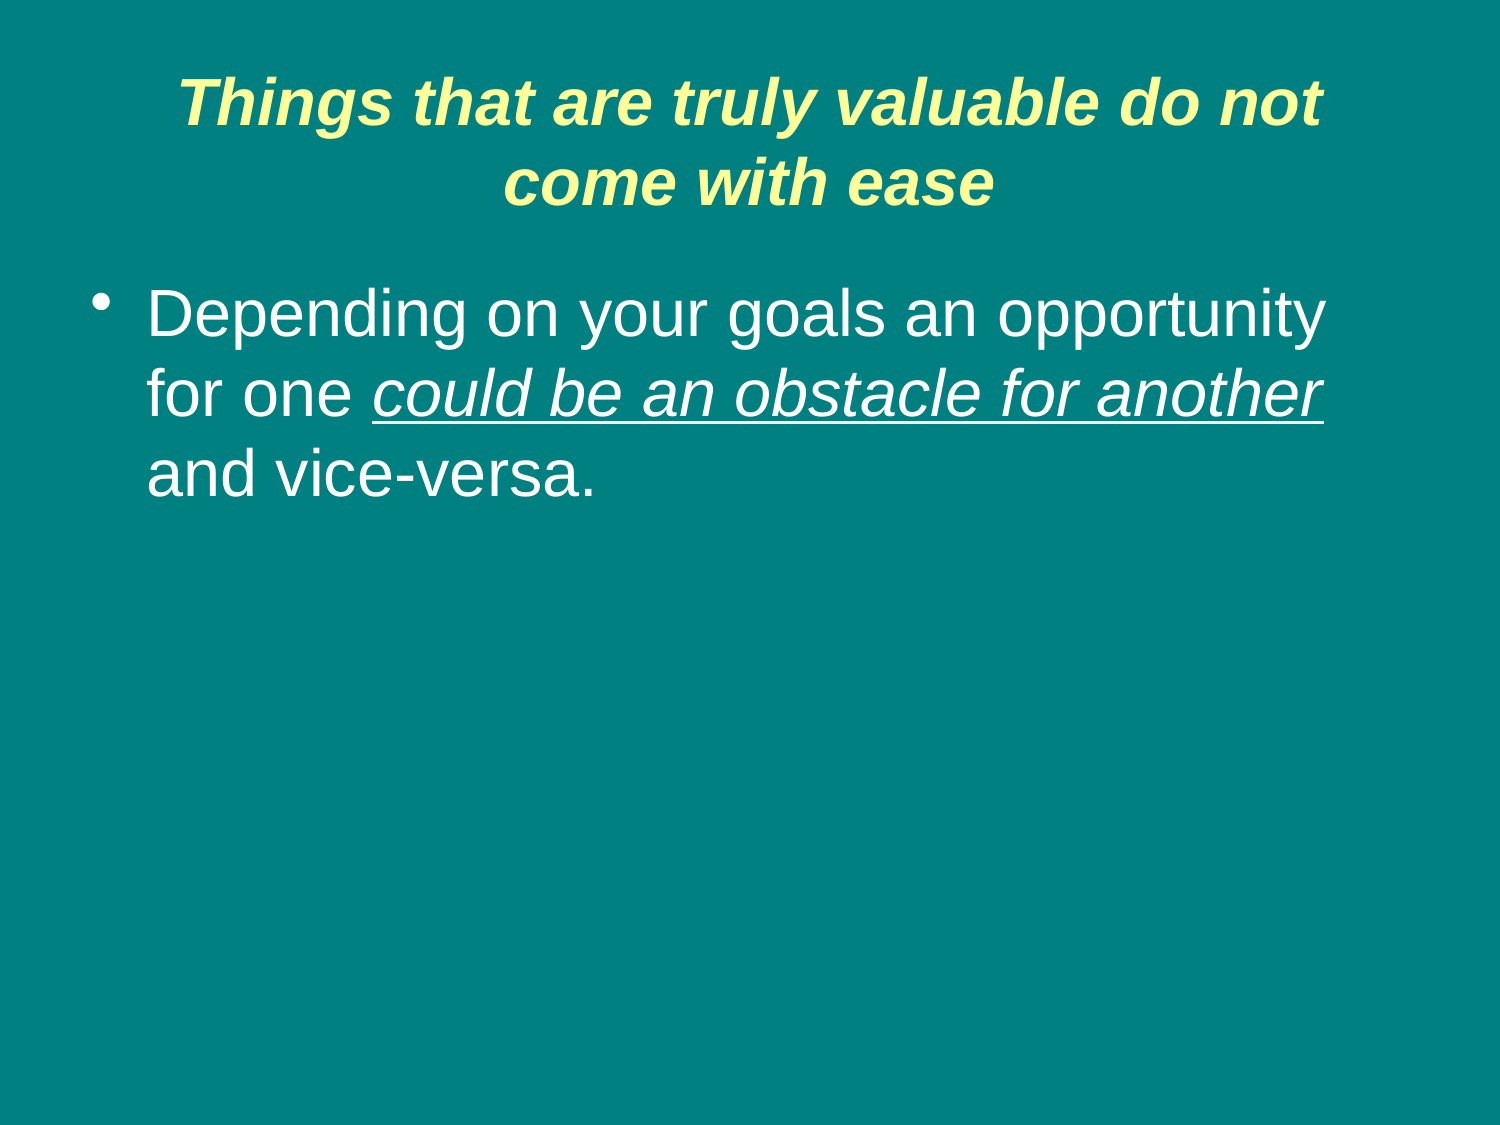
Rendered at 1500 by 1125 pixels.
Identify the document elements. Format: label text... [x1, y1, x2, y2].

list Depending on your goals an opportunity for one could be an obstacle for another and vice-versa. [75, 262, 1425, 1005]
title Things that are truly valuable do not come with ease [75, 45, 1425, 233]
